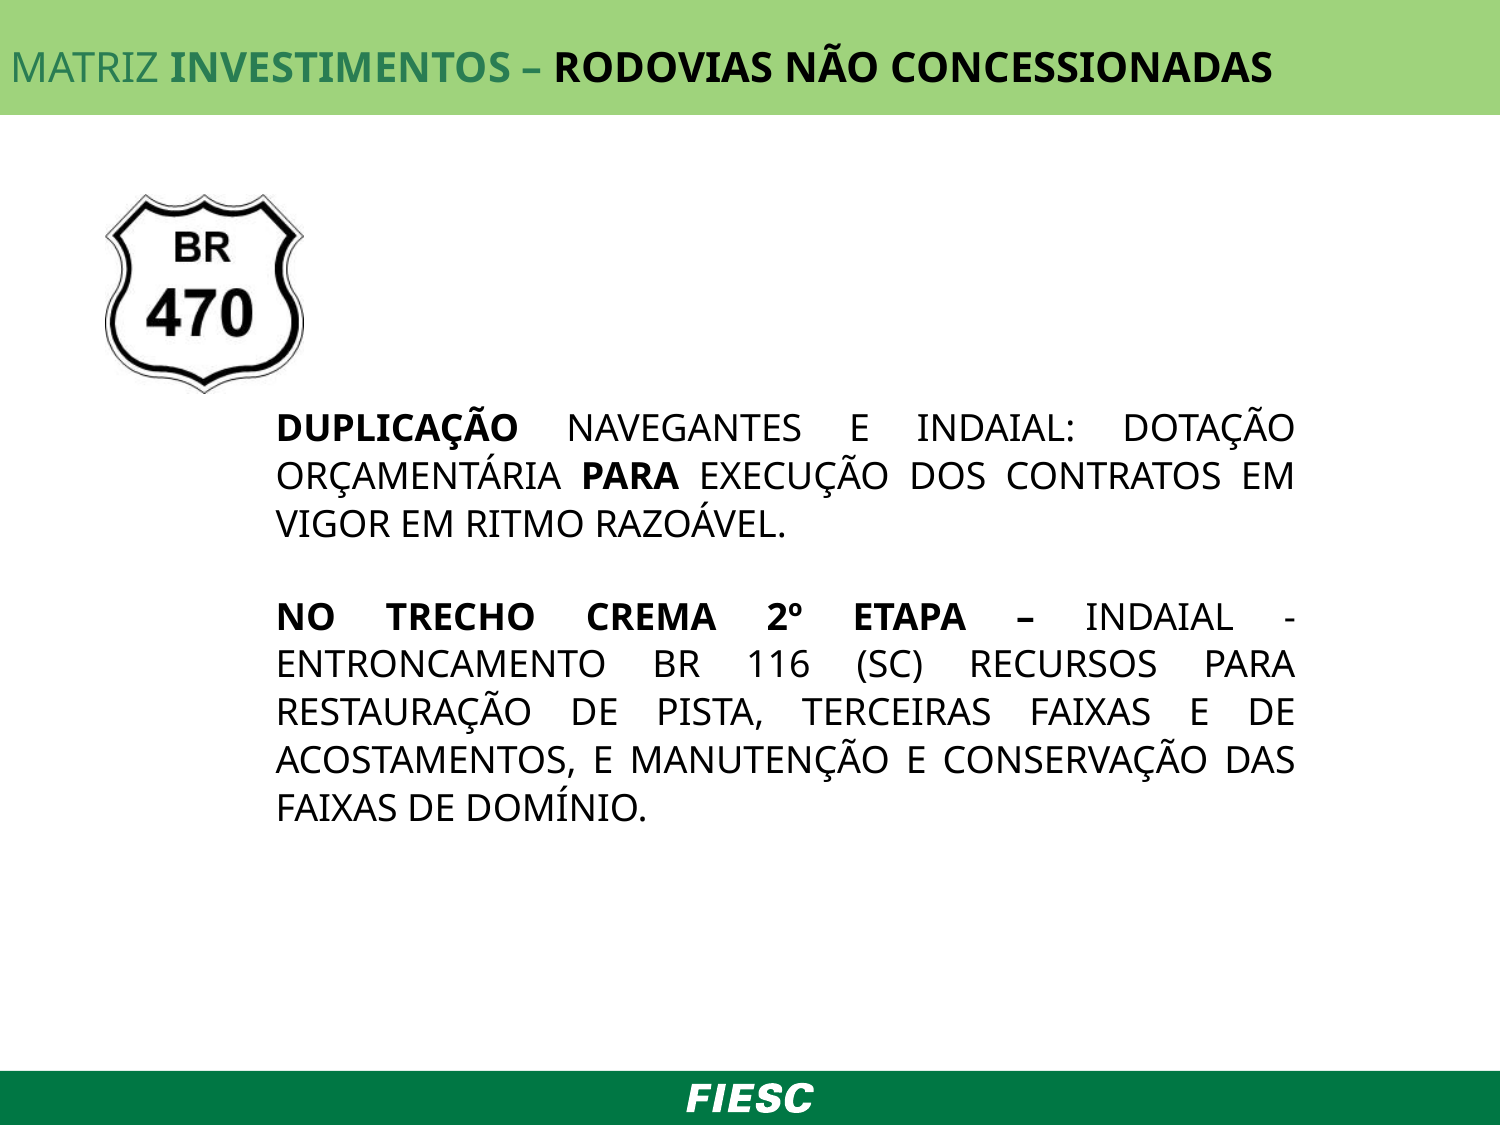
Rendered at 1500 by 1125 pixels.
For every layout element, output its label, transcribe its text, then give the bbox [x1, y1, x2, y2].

picture [105, 194, 304, 394]
text_box [0, 108, 1500, 116]
text_box MATRIZ INVESTIMENTOS – RODOVIAS NÃO CONCESSIONADAS [0, 0, 1500, 108]
text_box DUPLICAÇÃO NAVEGANTES E INDAIAL: DOTAÇÃO ORÇAMENTÁRIA PARA EXECUÇÃO DOS CONTRATOS EM VIGOR EM RITMO RAZOÁVEL. NO TRECHO CREMA 2º ETAPA – INDAIAL - ENTRONCAMENTO BR 116 (SC) RECURSOS PARA RESTAURAÇÃO DE PISTA, TERCEIRAS FAIXAS E DE ACOSTAMENTOS, E MANUTENÇÃO E CONSERVAÇÃO DAS FAIXAS DE DOMÍNIO. [260, 393, 1311, 837]
